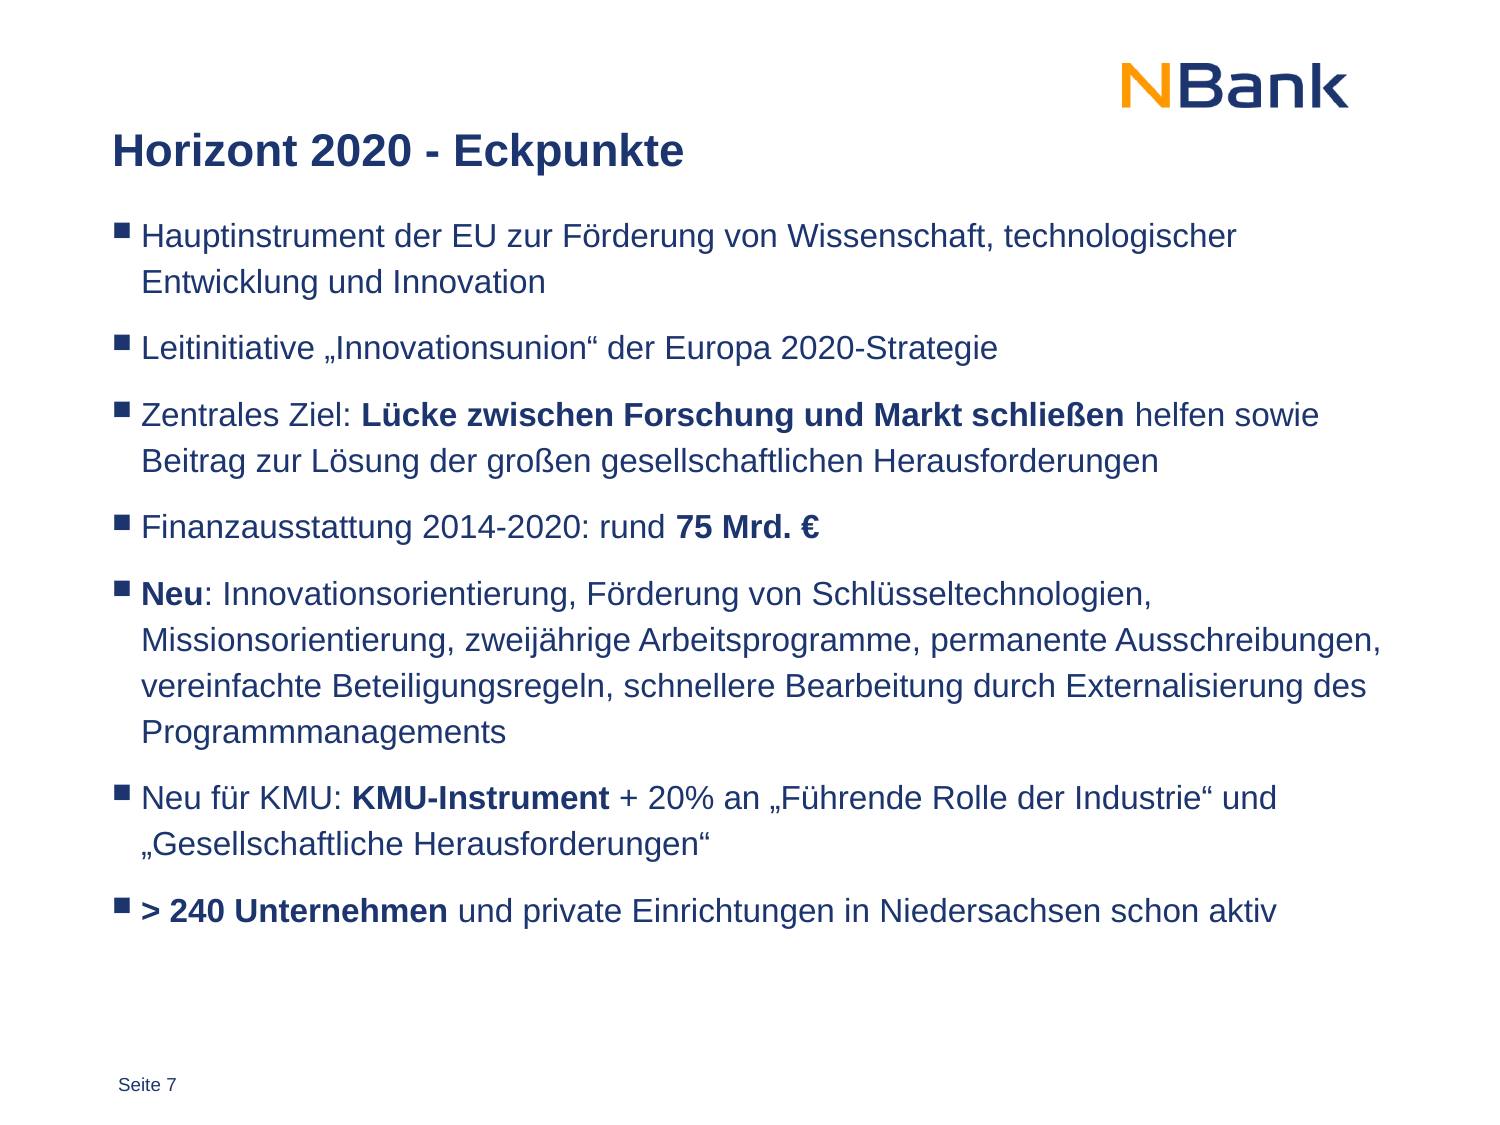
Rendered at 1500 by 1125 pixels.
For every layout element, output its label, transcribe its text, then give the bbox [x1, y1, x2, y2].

picture [1122, 63, 1349, 108]
list Hauptinstrument der EU zur Förderung von Wissenschaft, technologischer Entwicklung und Innovation Leitinitiative „Innovationsunion“ der Europa 2020-Strategie Zentrales Ziel: Lücke zwischen Forschung und Markt schließen helfen sowie Beitrag zur Lösung der großen gesellschaftlichen Herausforderungen Finanzausstattung 2014-2020: rund 75 Mrd. € Neu: Innovationsorientierung, Förderung von Schlüsseltechnologien, Missionsorientierung, zweijährige Arbeitsprogramme, permanente Ausschreibungen, vereinfachte Beteiligungsregeln, schnellere Bearbeitung durch Externalisierung des Programmmanagements Neu für KMU: KMU-Instrument + 20% an „Führende Rolle der Industrie“ und „Gesellschaftliche Herausforderungen“ > 240 Unternehmen und private Einrichtungen in Niedersachsen schon aktiv [112, 208, 1388, 941]
title Horizont 2020 - Eckpunkte [112, 113, 1105, 208]
